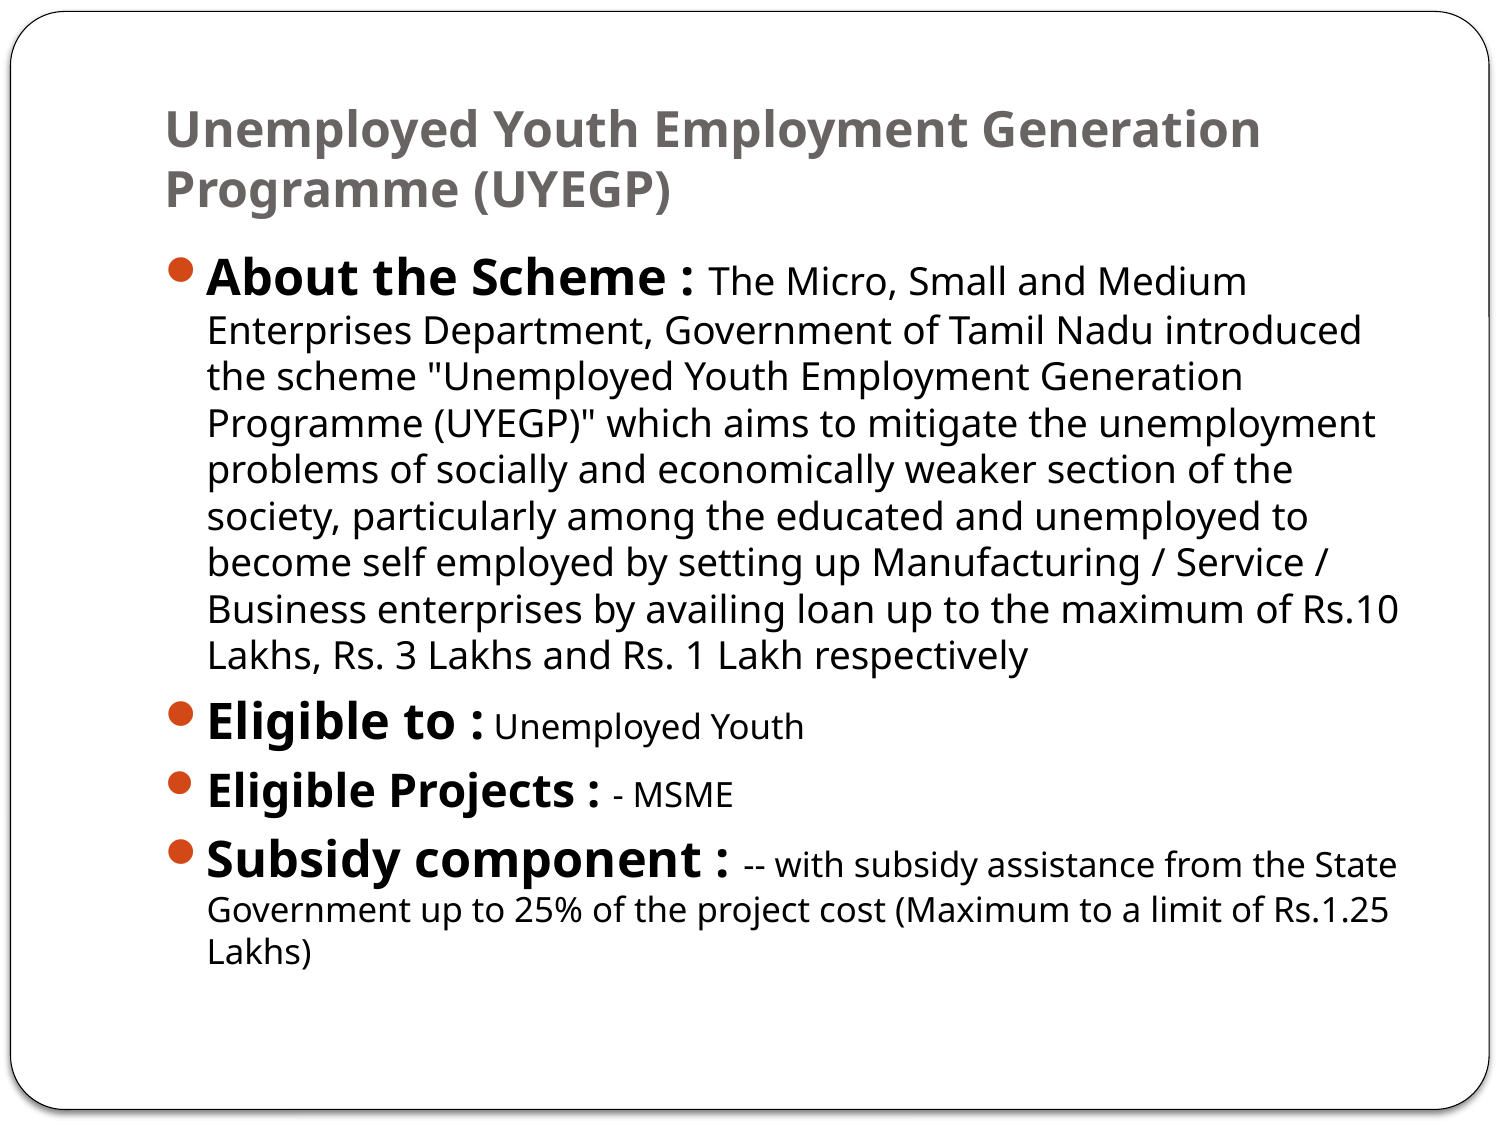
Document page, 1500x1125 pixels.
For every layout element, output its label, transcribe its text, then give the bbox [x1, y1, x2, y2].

list About the Scheme : The Micro, Small and Medium Enterprises Department, Government of Tamil Nadu introduced the scheme "Unemployed Youth Employment Generation Programme (UYEGP)" which aims to mitigate the unemployment problems of socially and economically weaker section of the society, particularly among the educated and unemployed to become self employed by setting up Manufacturing / Service / Business enterprises by availing loan up to the maximum of Rs.10 Lakhs, Rs. 3 Lakhs and Rs. 1 Lakh respectively Eligible to : Unemployed Youth Eligible Projects : - MSME Subsidy component : -- with subsidy assistance from the State Government up to 25% of the project cost (Maximum to a limit of Rs.1.25 Lakhs) [150, 237, 1425, 988]
title Unemployed Youth Employment Generation Programme (UYEGP) [150, 82, 1425, 233]
